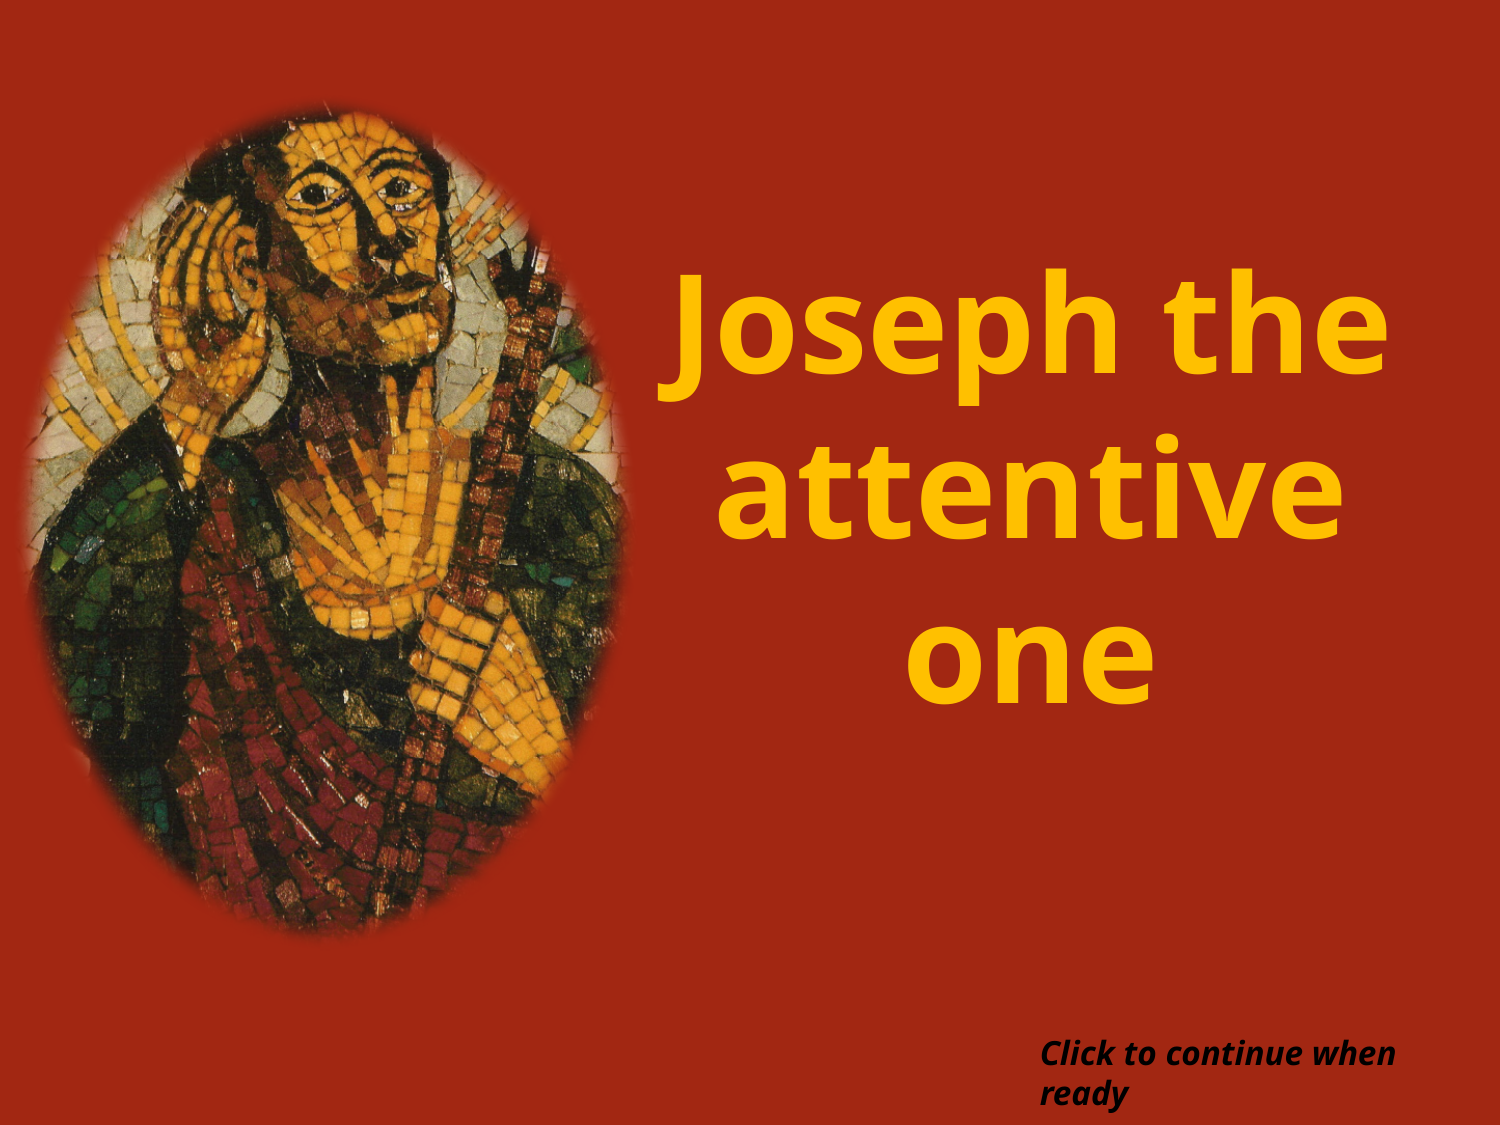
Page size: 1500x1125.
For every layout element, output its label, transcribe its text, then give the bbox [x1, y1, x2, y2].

text_box Click to continue when ready [1025, 1024, 1500, 1120]
picture [12, 93, 639, 951]
text_box Joseph the attentive one [643, 228, 1481, 739]
